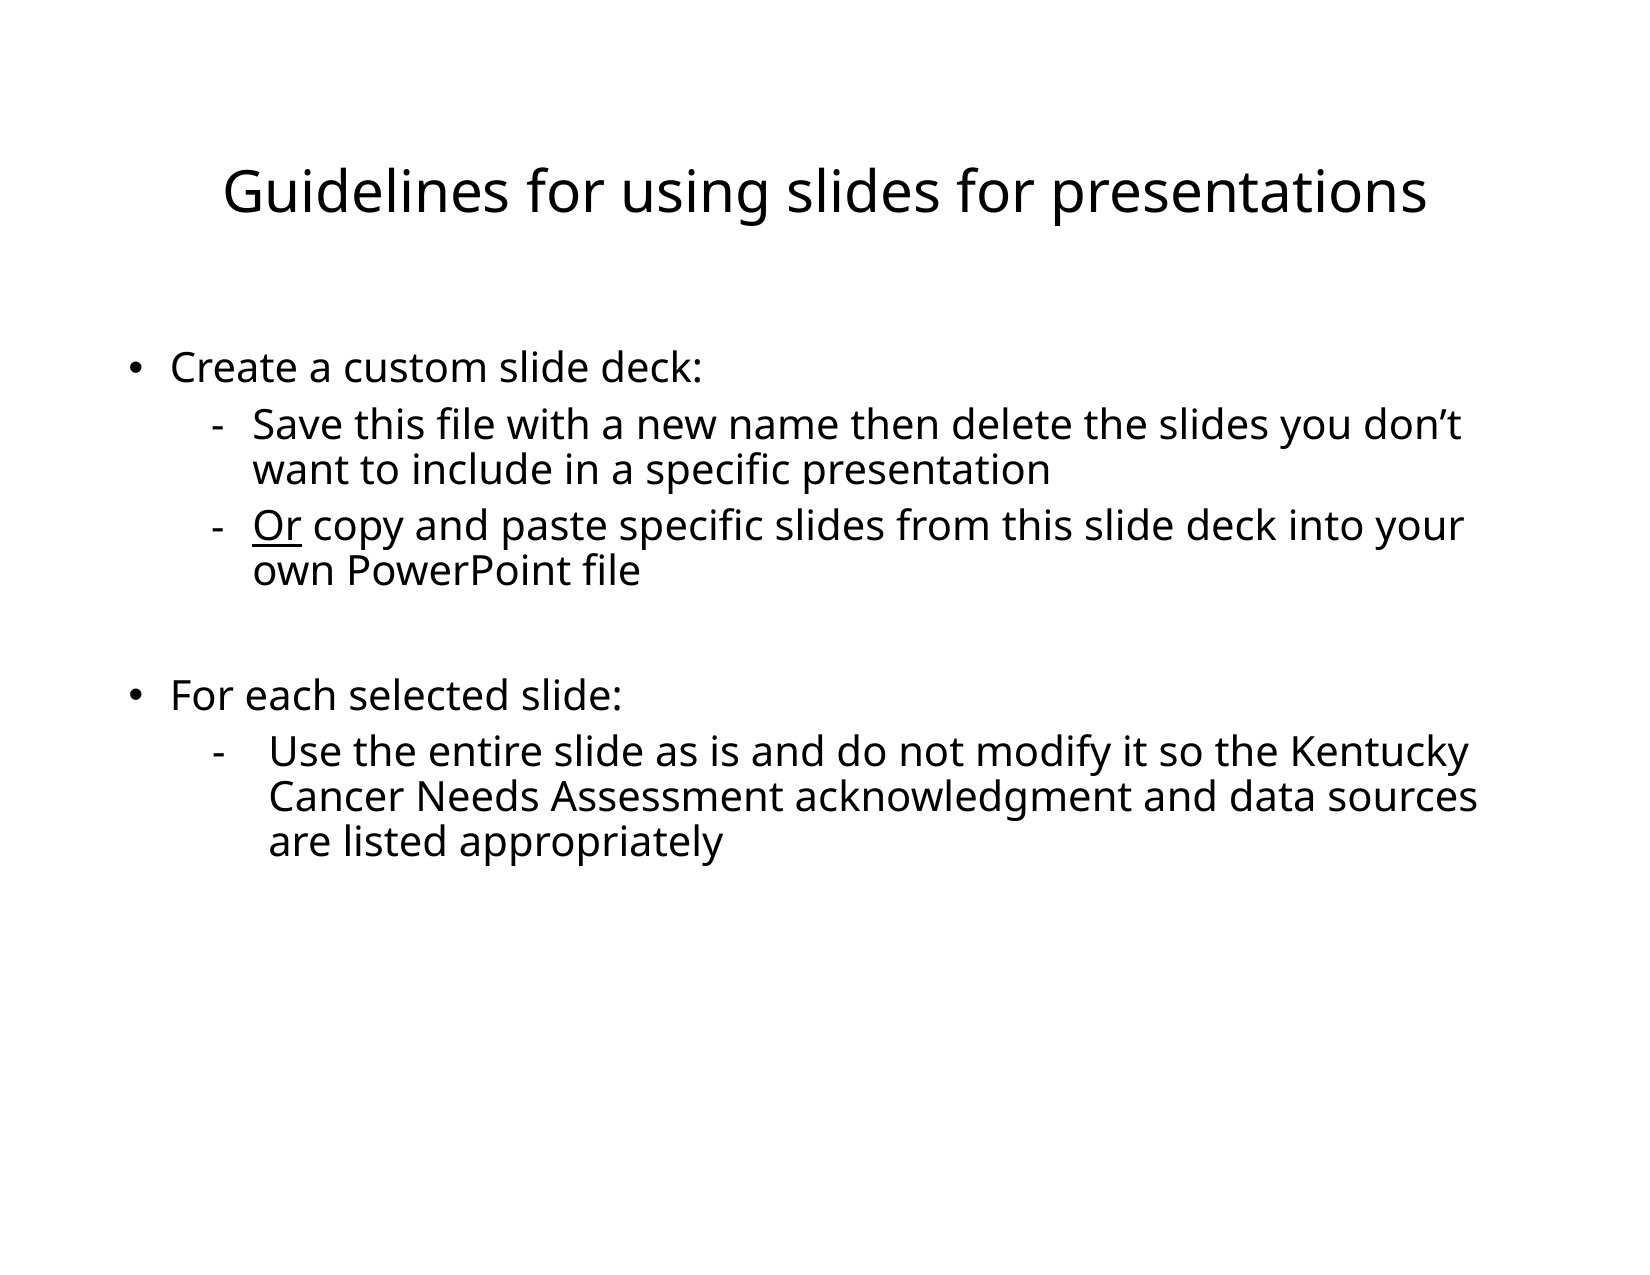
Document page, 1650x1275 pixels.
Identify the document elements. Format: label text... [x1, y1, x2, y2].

title Guidelines for using slides for presentations [113, 67, 1537, 315]
list Create a custom slide deck: Save this file with a new name then delete the slides you don’t want to include in a specific presentation Or copy and paste specific slides from this slide deck into your own PowerPoint file For each selected slide: Use the entire slide as is and do not modify it so the Kentucky Cancer Needs Assessment acknowledgment and data sources are listed appropriately [113, 339, 1537, 1149]
